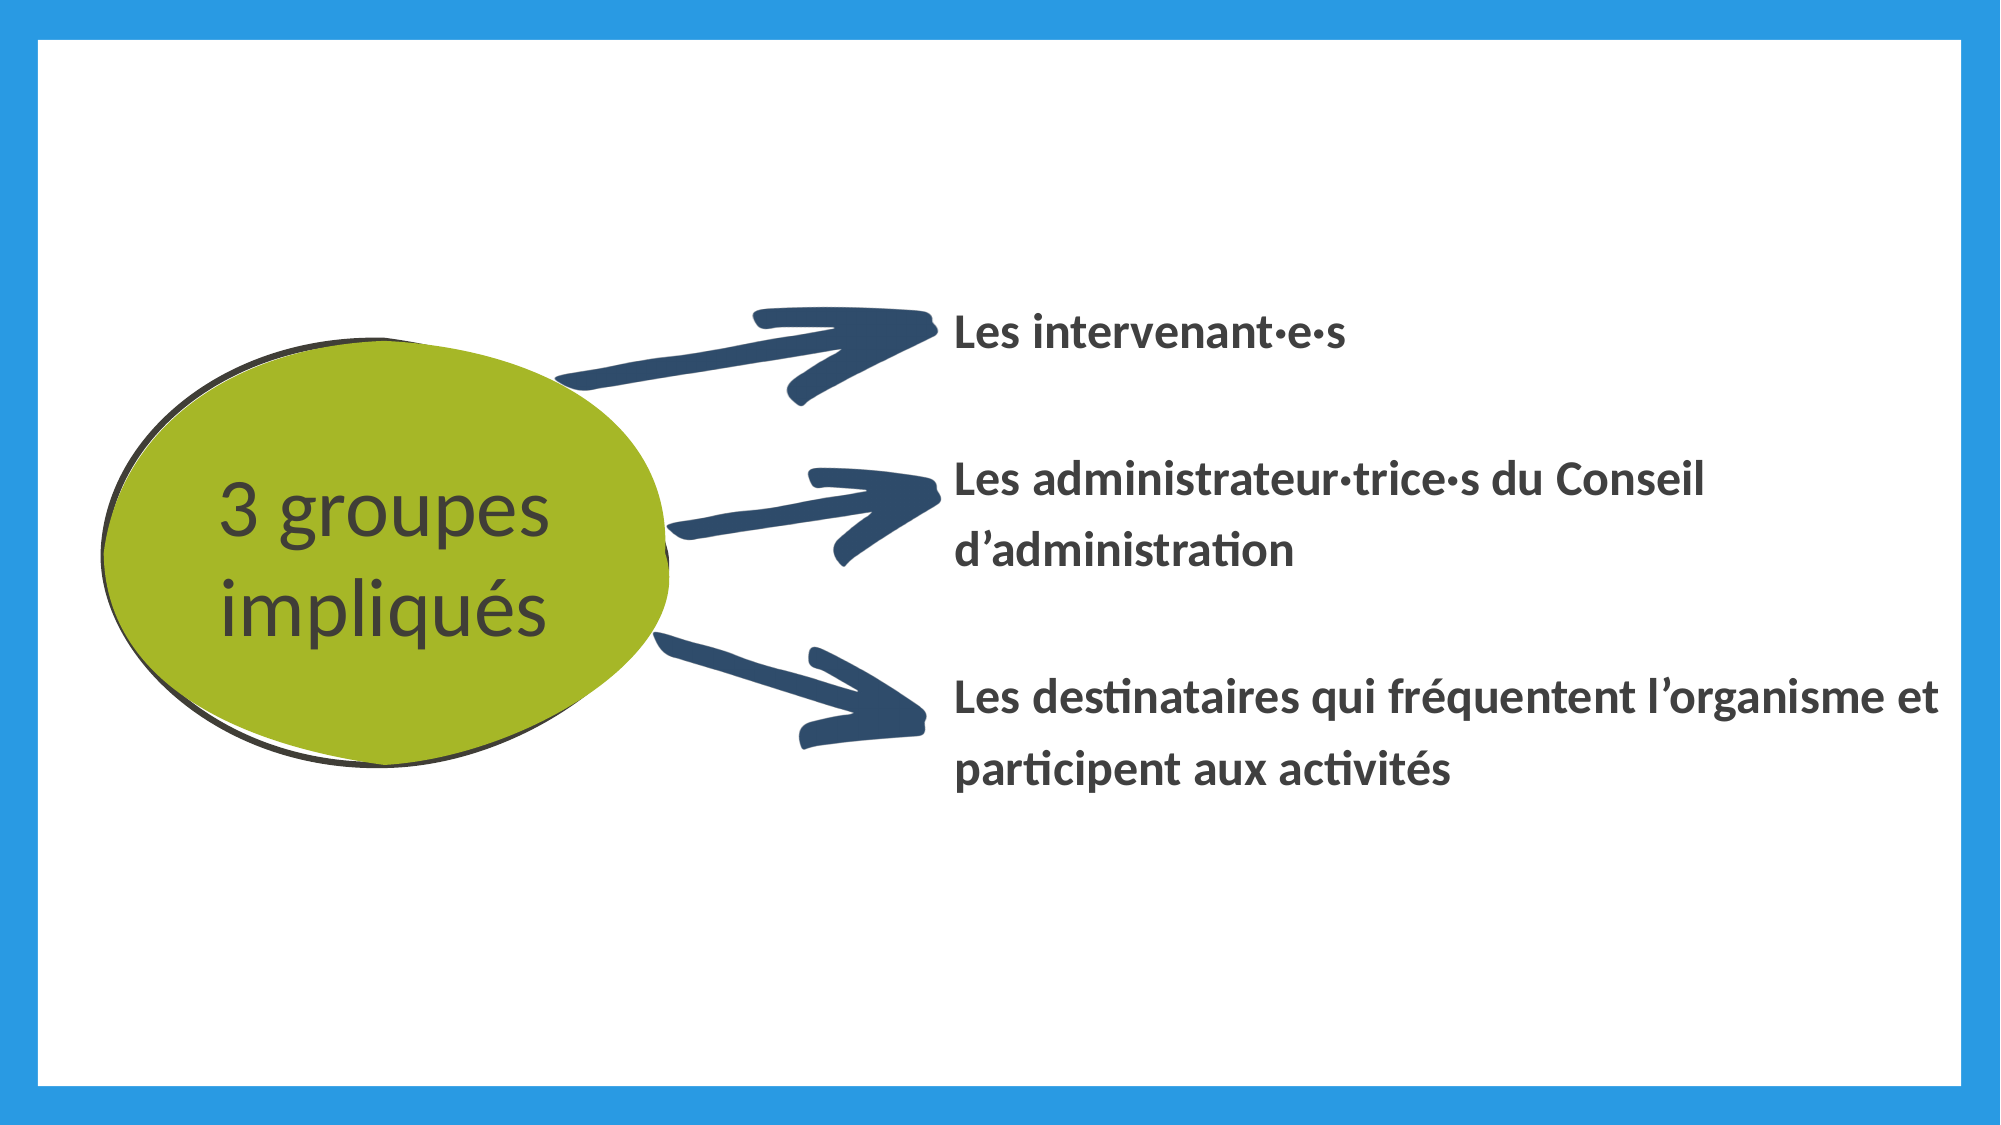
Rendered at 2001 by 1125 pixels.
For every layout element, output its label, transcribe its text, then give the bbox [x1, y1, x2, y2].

picture [632, 591, 940, 787]
text_box 3 groupes impliqués [102, 339, 670, 767]
picture [547, 288, 947, 436]
picture [661, 456, 948, 583]
text_box Les intervenant·e·s Les administrateur·trice·s du Conseil d’administration Les destinataires qui fréquentent l’organisme et participent aux activités [864, 233, 1973, 848]
